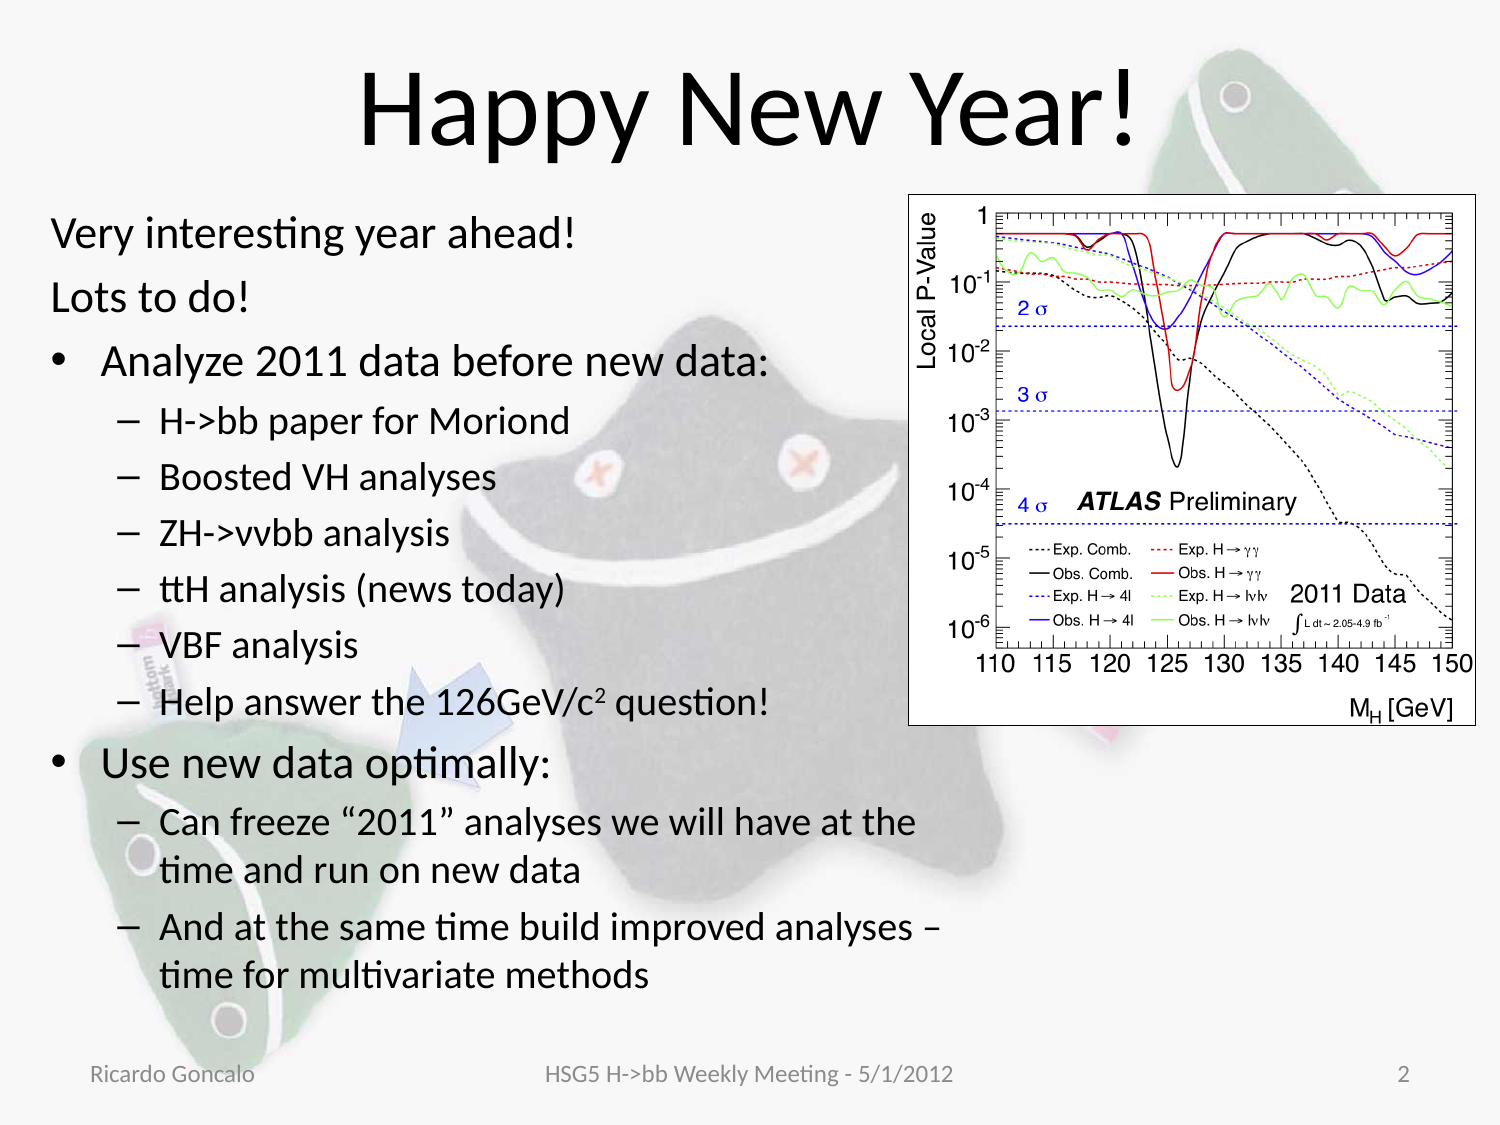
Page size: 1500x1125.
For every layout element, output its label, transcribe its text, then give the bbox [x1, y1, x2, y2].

footer HSG5 H->bb Weekly Meeting - 5/1/2012 [512, 1042, 988, 1103]
slide_number 2 [1074, 1042, 1425, 1103]
title Happy New Year! [75, 7, 1425, 194]
picture [0, 0, 1500, 1125]
list Very interesting year ahead! Lots to do! Analyze 2011 data before new data: H->bb paper for Moriond Boosted VH analyses ZH->ννbb analysis ttH analysis (news today) VBF analysis Help answer the 126GeV/c2 question! Use new data optimally: Can freeze “2011” analyses we will have at the time and run on new data And at the same time build improved analyses – time for multivariate methods [35, 194, 988, 1009]
slide_number Ricardo Goncalo [75, 1042, 425, 1103]
